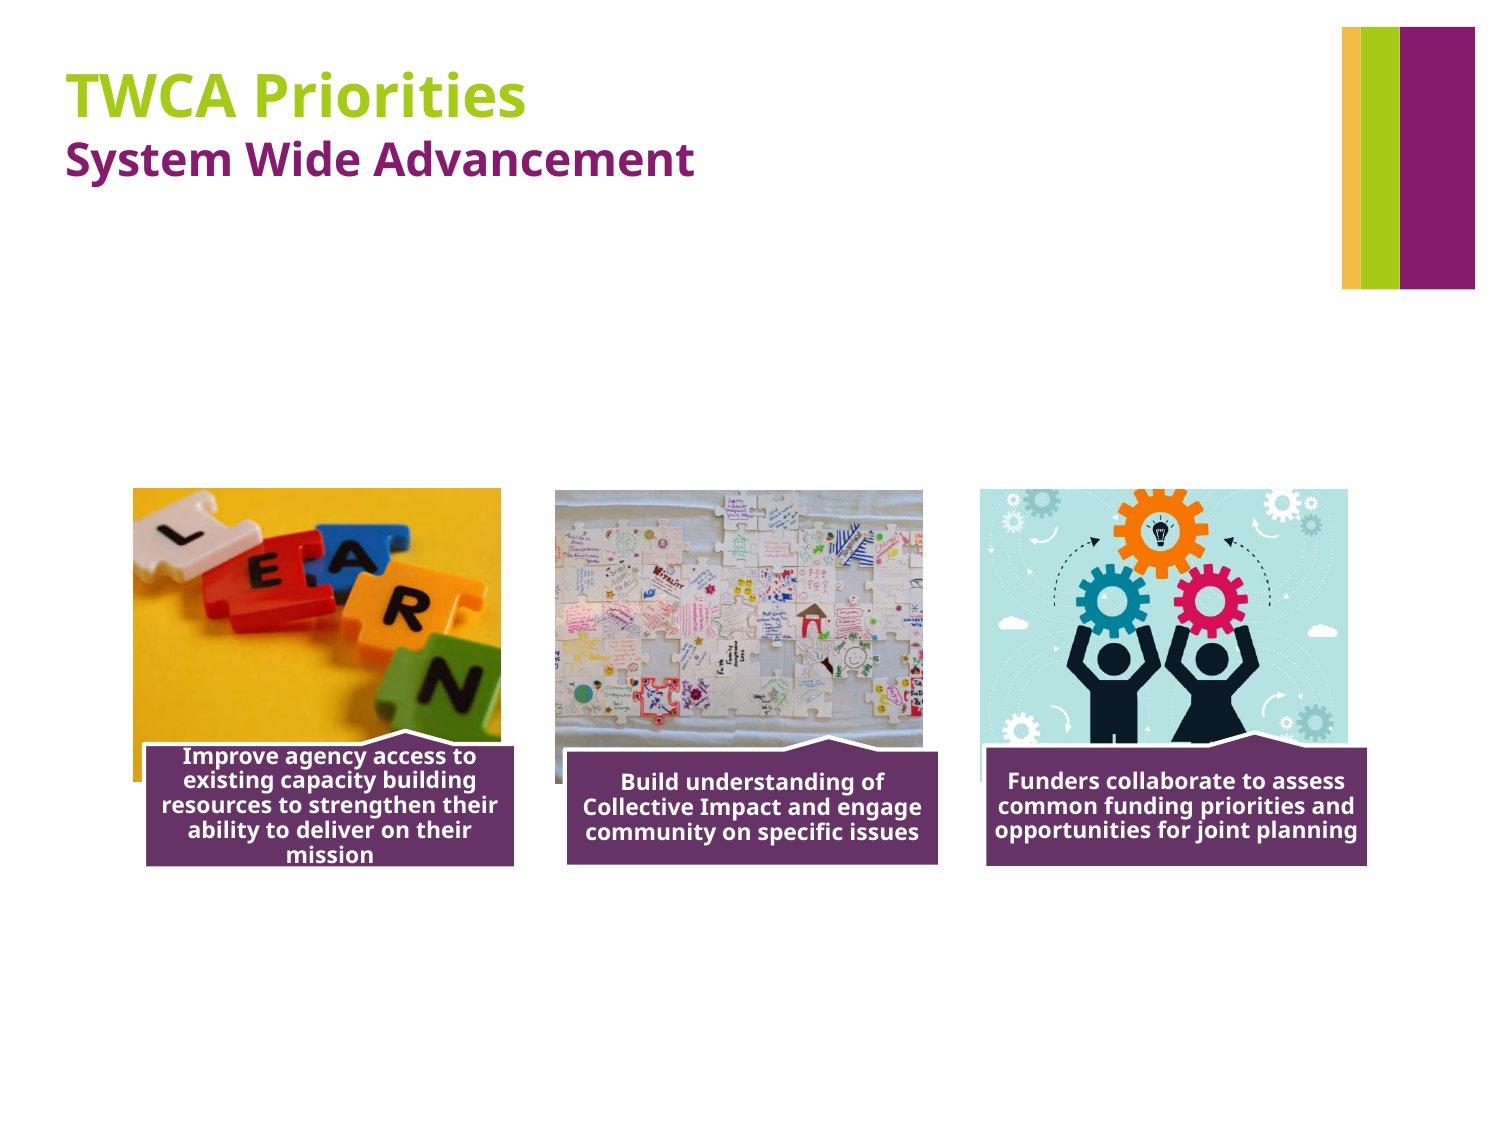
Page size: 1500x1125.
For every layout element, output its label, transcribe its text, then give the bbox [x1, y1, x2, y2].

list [129, 336, 1371, 1018]
title TWCA Priorities System Wide Advancement [50, 50, 1400, 250]
